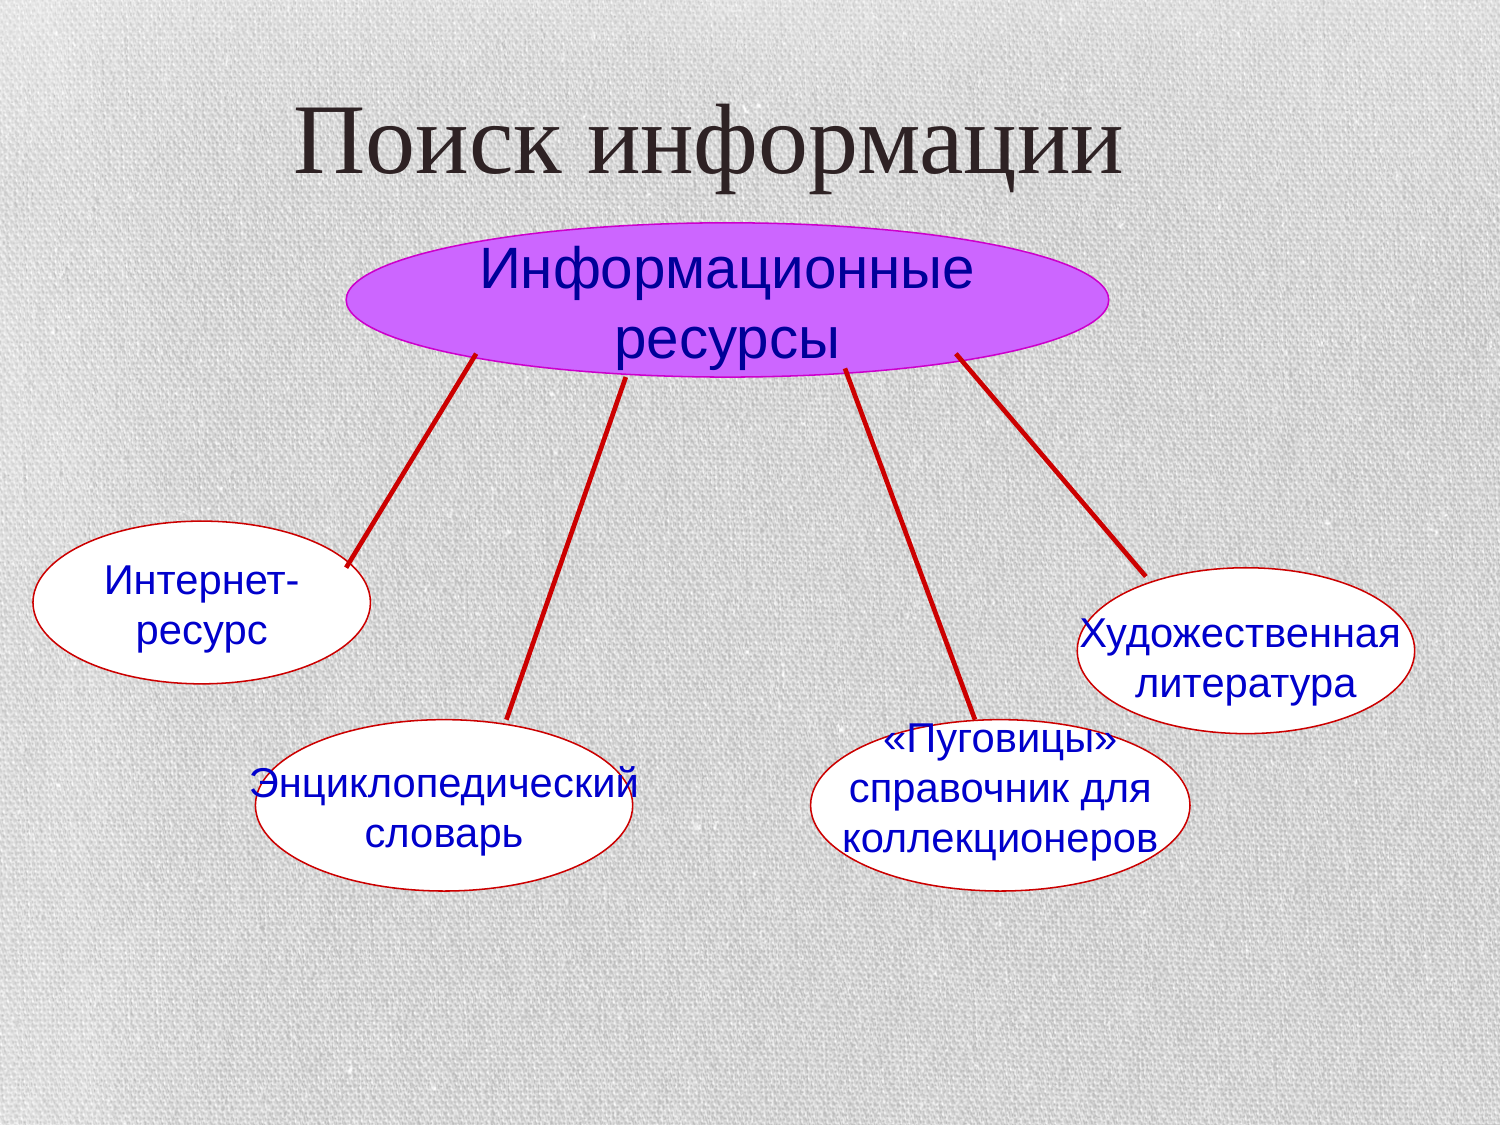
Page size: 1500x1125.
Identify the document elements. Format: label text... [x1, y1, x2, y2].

text_box Художественная литература [1077, 567, 1415, 734]
text_box Интернет- ресурс [32, 521, 371, 684]
text_box Поиск информации [61, 65, 1358, 201]
text_box «Пуговицы» справочник для коллекционеров [810, 719, 1191, 892]
text_box Информационные ресурсы [346, 222, 1109, 378]
text_box Энциклопедический словарь [255, 719, 633, 892]
